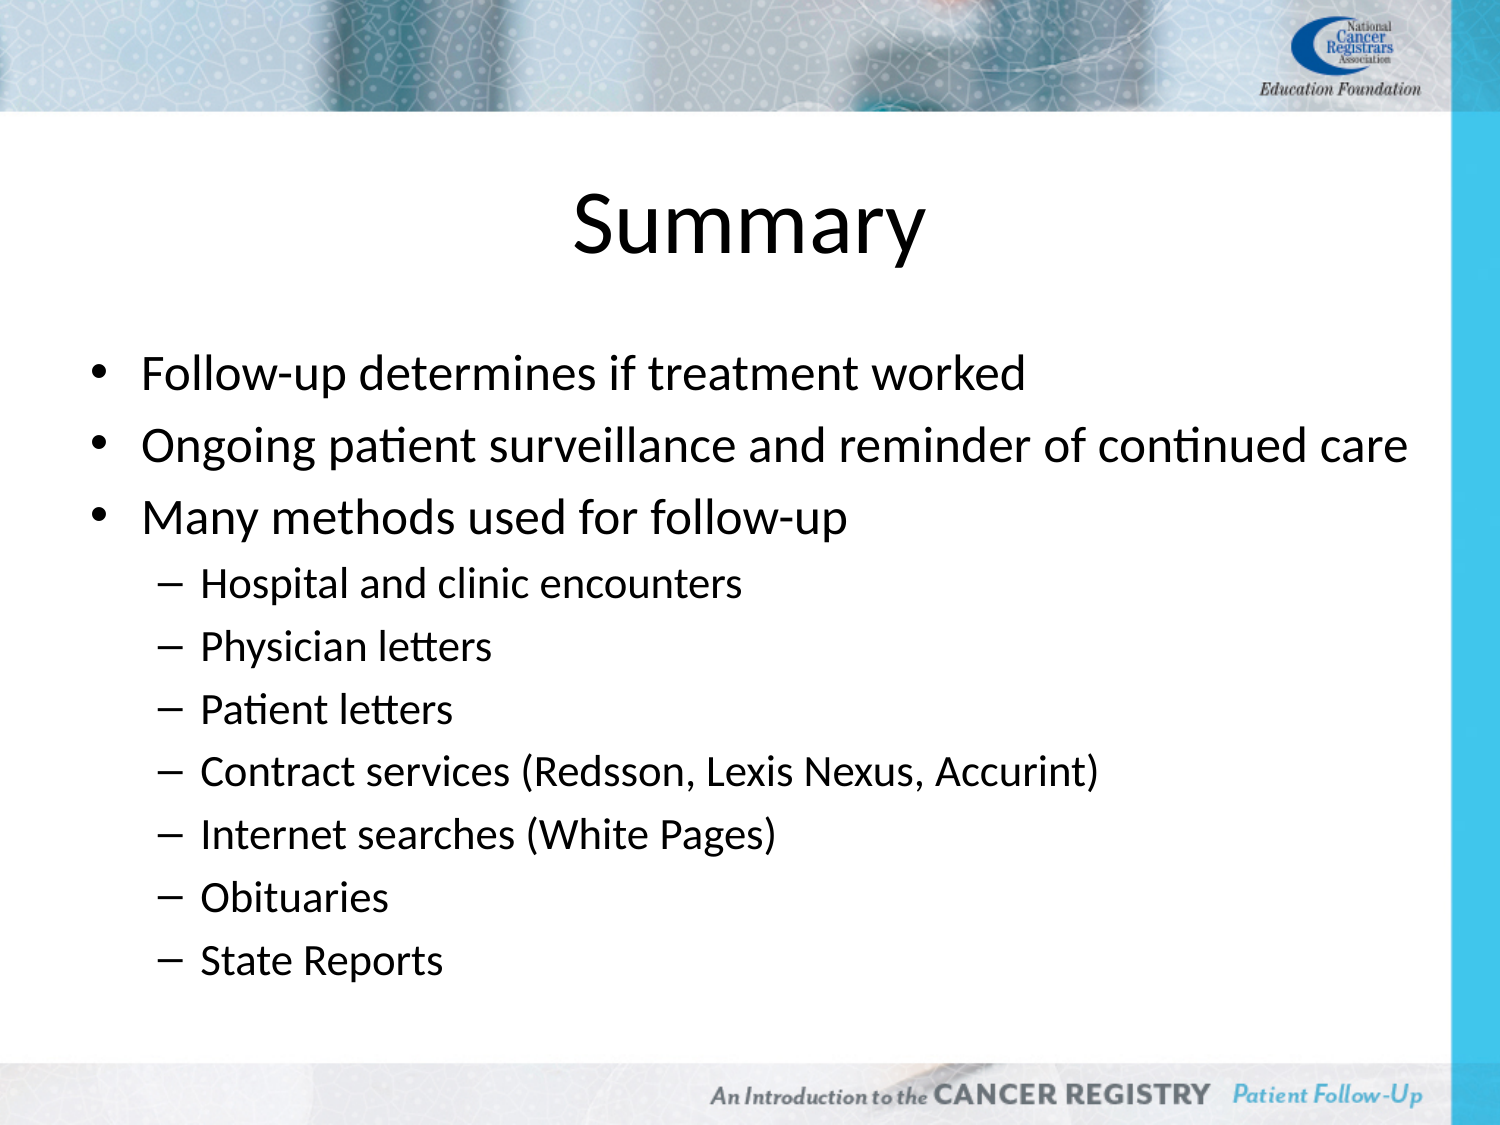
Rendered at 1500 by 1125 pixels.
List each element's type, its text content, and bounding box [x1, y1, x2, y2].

list Follow-up determines if treatment worked Ongoing patient surveillance and reminder of continued care Many methods used for follow-up Hospital and clinic encounters Physician letters Patient letters Contract services (Redsson, Lexis Nexus, Accurint) Internet searches (White Pages) Obituaries State Reports [75, 332, 1425, 1032]
picture [0, 0, 1500, 1125]
title Summary [75, 123, 1425, 311]
